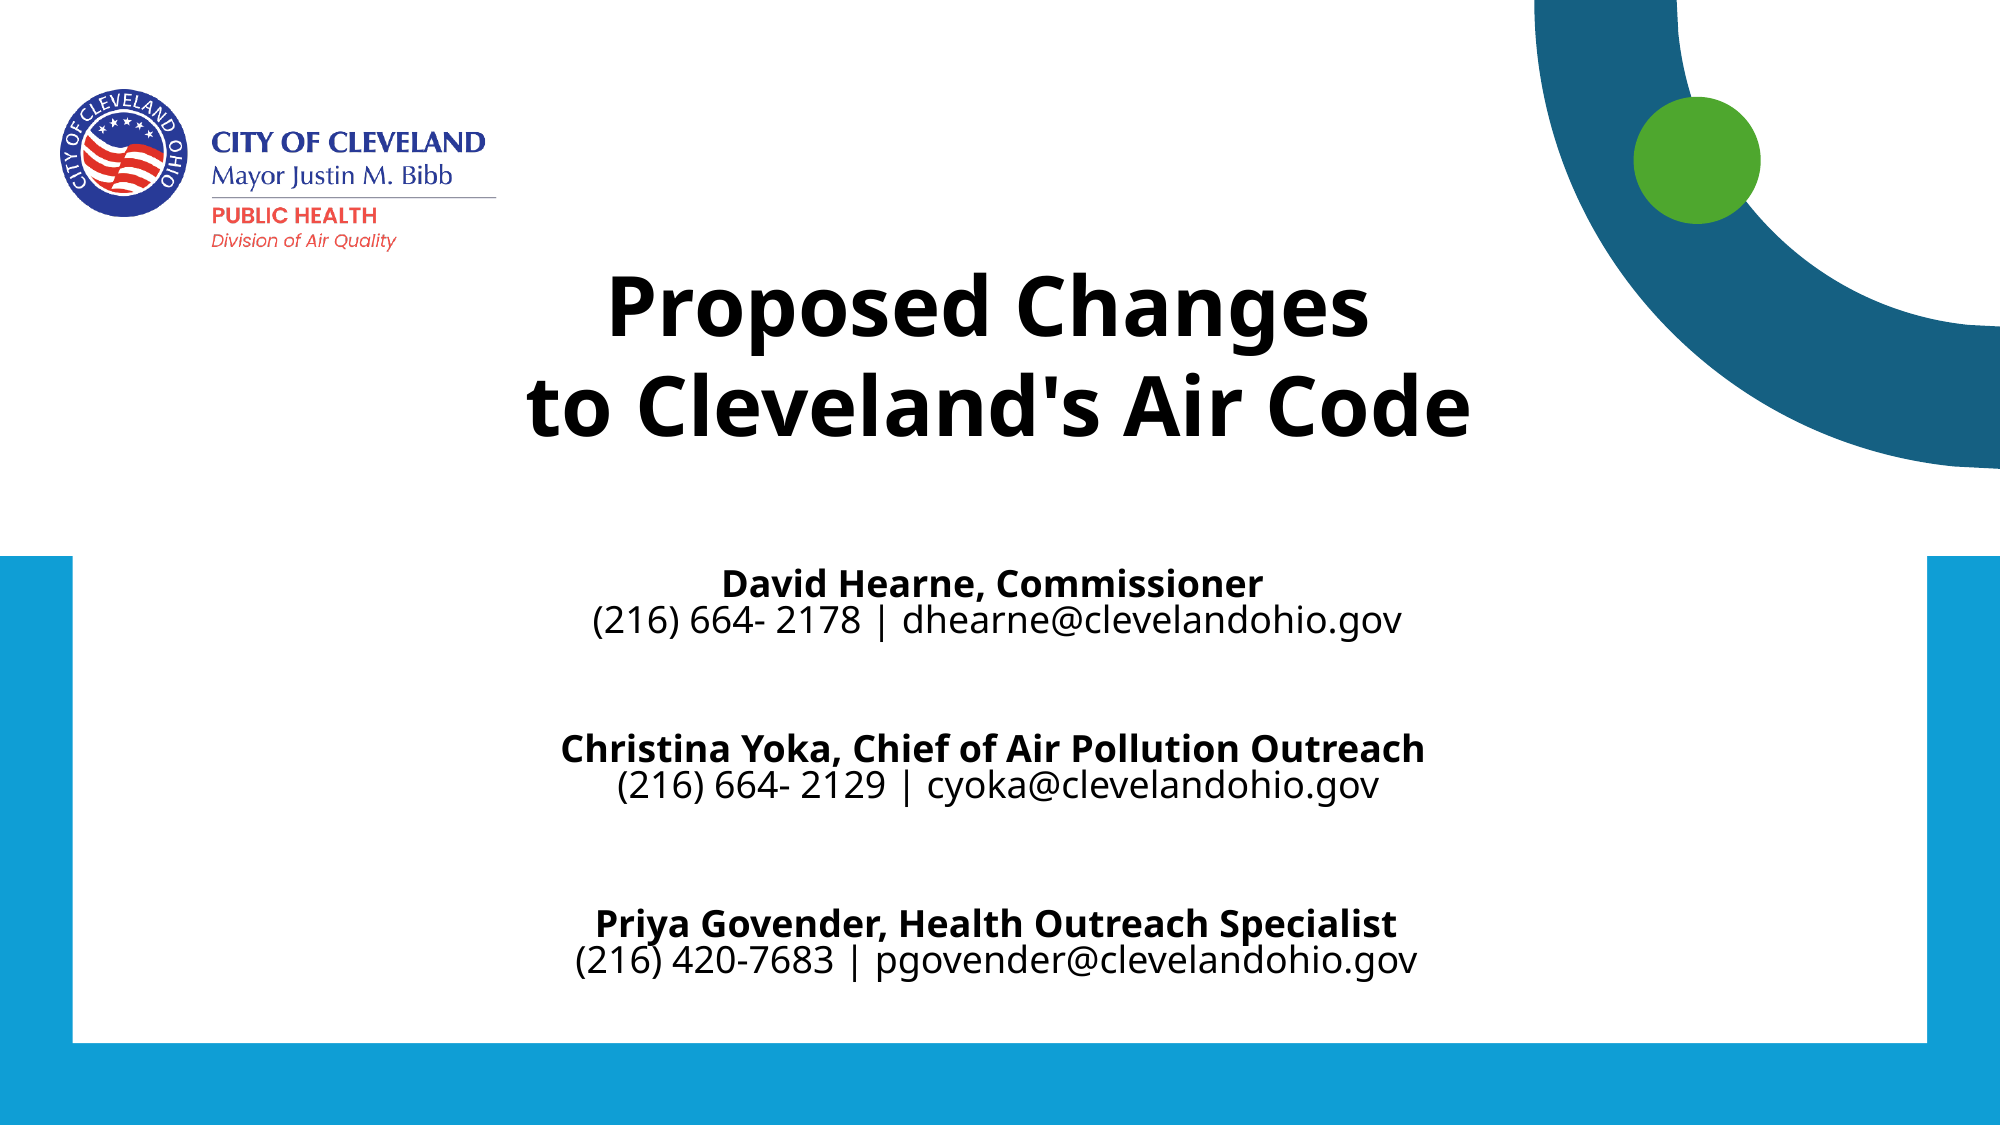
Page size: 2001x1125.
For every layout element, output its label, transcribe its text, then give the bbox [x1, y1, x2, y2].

text_box Christina Yoka, Chief of Air Pollution Outreach ​ (216) 664- 2129 | cyoka@clevelandohio.gov​ [524, 726, 1473, 814]
title Proposed Changes to Cleveland's Air Code [0, 345, 2000, 461]
picture [59, 88, 502, 261]
text_box Priya Govender, Health Outreach Specialist (216) 420-7683 | pgovender@clevelandohio.gov [67, 901, 1926, 989]
text_box David Hearne, Commissioner (216) 664- 2178 | dhearne@clevelandohio.gov​ [0, 561, 1998, 649]
